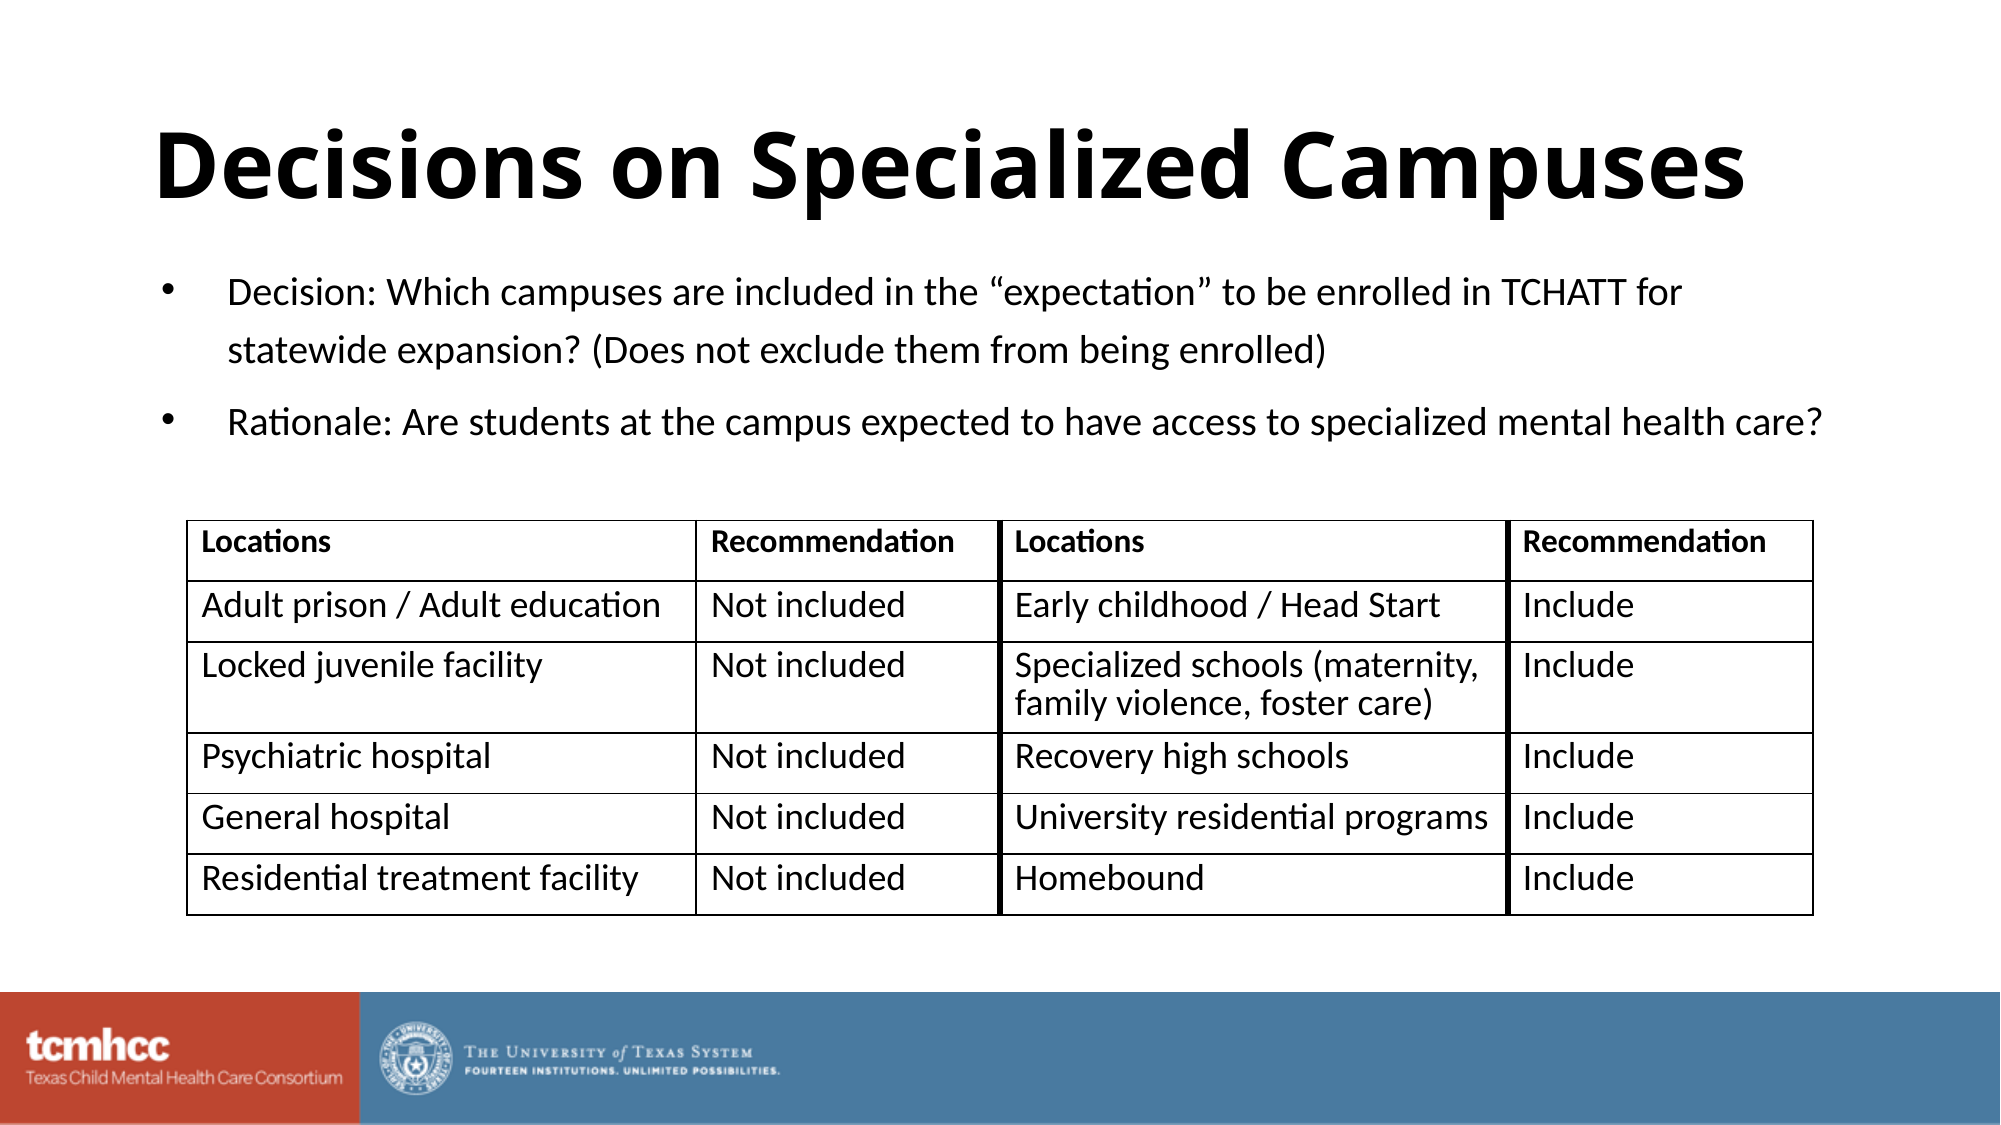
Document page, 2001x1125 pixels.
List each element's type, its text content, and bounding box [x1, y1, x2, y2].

table_cell Not included [697, 855, 997, 914]
table_cell Not included [697, 643, 997, 732]
table_cell Include [1511, 582, 1812, 641]
title Decisions on Specialized Campuses [137, 59, 1863, 247]
table_header Locations [188, 521, 695, 580]
table_cell Specialized schools (maternity, family violence, foster care) [1003, 643, 1505, 732]
list Decision: Which campuses are included in the “expectation” to be enrolled in TCHATT for statewide expansion? (Does not exclude them from being enrolled) Rationale: Are students at the campus expected to have access to specialized mental health care? [137, 247, 1863, 507]
table_cell Not included [697, 794, 997, 853]
table_header Recommendation [1511, 521, 1812, 580]
picture [0, 992, 2000, 1125]
table_cell Homebound [1003, 855, 1505, 914]
table_cell Include [1511, 643, 1812, 732]
table_header Recommendation [697, 521, 997, 580]
table_cell Adult prison / Adult education [188, 582, 695, 641]
table_cell Not included [697, 582, 997, 641]
table_cell Include [1511, 734, 1812, 793]
table_cell Include [1511, 855, 1812, 914]
table_header Locations [1003, 521, 1505, 580]
table_cell Residential treatment facility [188, 855, 695, 914]
table_cell Early childhood / Head Start [1003, 582, 1505, 641]
table_cell Locked juvenile facility [188, 643, 695, 732]
table_cell General hospital [188, 794, 695, 853]
table_cell Psychiatric hospital [188, 734, 695, 793]
table_cell Not included [697, 734, 997, 793]
table_cell Recovery high schools [1003, 734, 1505, 793]
table_cell University residential programs [1003, 794, 1505, 853]
table_cell Include [1511, 794, 1812, 853]
